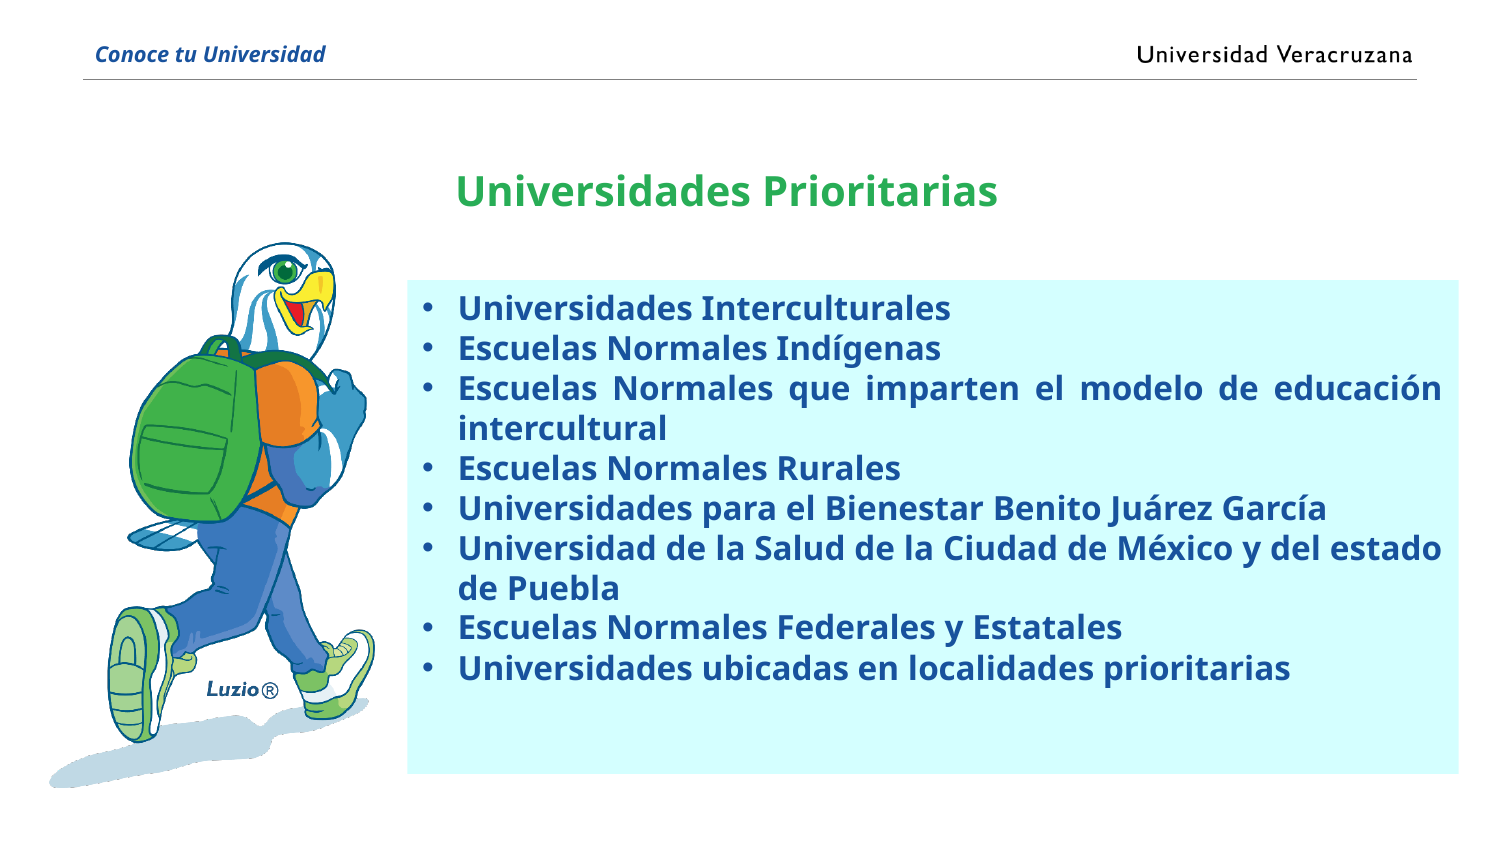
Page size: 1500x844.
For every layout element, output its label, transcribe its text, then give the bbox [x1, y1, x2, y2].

picture [202, 338, 214, 353]
picture [257, 362, 319, 446]
list Universidades Prioritarias [442, 162, 1384, 222]
picture [132, 522, 174, 541]
picture [288, 242, 375, 647]
picture [218, 350, 227, 356]
picture [141, 523, 191, 546]
picture [114, 711, 141, 723]
picture [120, 725, 141, 738]
picture [268, 371, 364, 505]
picture [287, 302, 314, 325]
picture [249, 449, 272, 494]
text_box Universidades Interculturales Escuelas Normales Indígenas Escuelas Normales que imparten el modelo de educación intercultural Escuelas Normales Rurales Universidades para el Bienestar Benito Juárez García Universidad de la Salud de la Ciudad de México y del estado de Puebla Escuelas Normales Federales y Estatales Universidades ubicadas en localidades prioritarias [407, 280, 1459, 774]
picture [133, 356, 259, 520]
picture [122, 609, 157, 740]
picture [246, 487, 297, 524]
picture [121, 639, 134, 663]
picture [49, 242, 375, 788]
picture [159, 508, 288, 656]
picture [244, 352, 326, 381]
picture [233, 245, 333, 358]
picture [268, 557, 326, 672]
picture [173, 654, 195, 674]
picture [1138, 45, 1412, 63]
picture [296, 632, 372, 717]
picture [209, 341, 221, 353]
picture [111, 694, 141, 710]
picture [215, 337, 240, 360]
picture [110, 665, 143, 693]
picture [111, 618, 144, 667]
